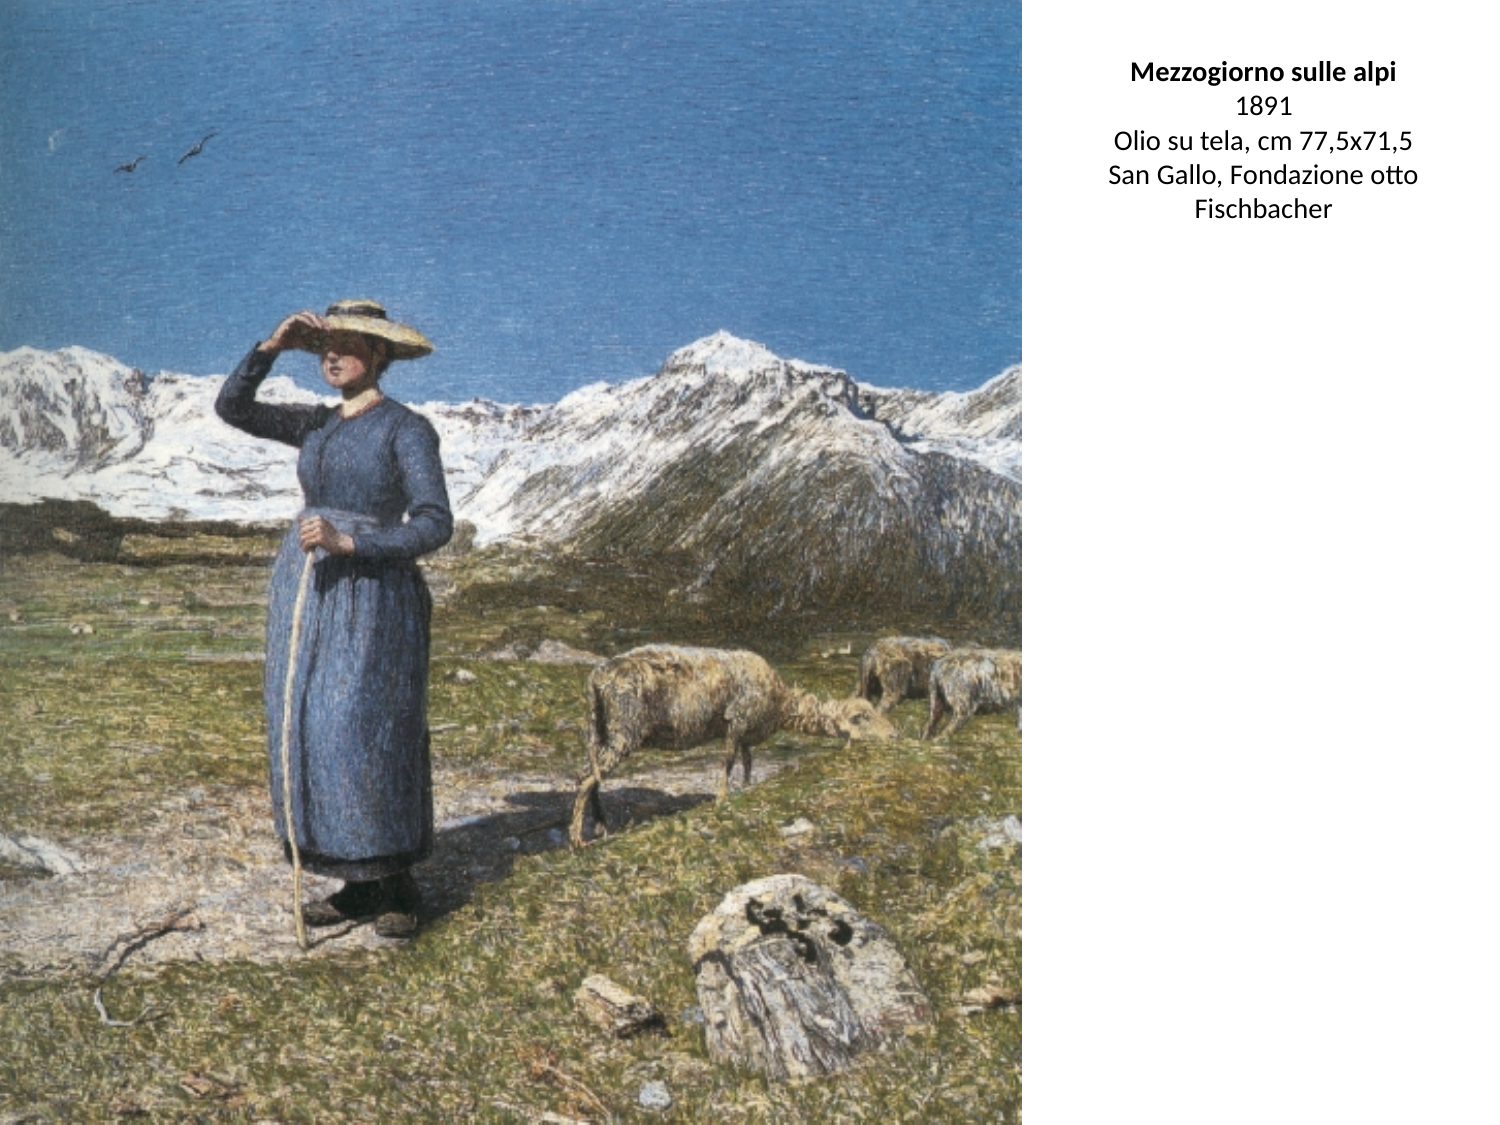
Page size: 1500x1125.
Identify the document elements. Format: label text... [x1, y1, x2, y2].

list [0, 0, 1022, 1125]
title Mezzogiorno sulle alpi 1891 Olio su tela, cm 77,5x71,5 San Gallo, Fondazione otto Fischbacher [1045, 45, 1483, 233]
